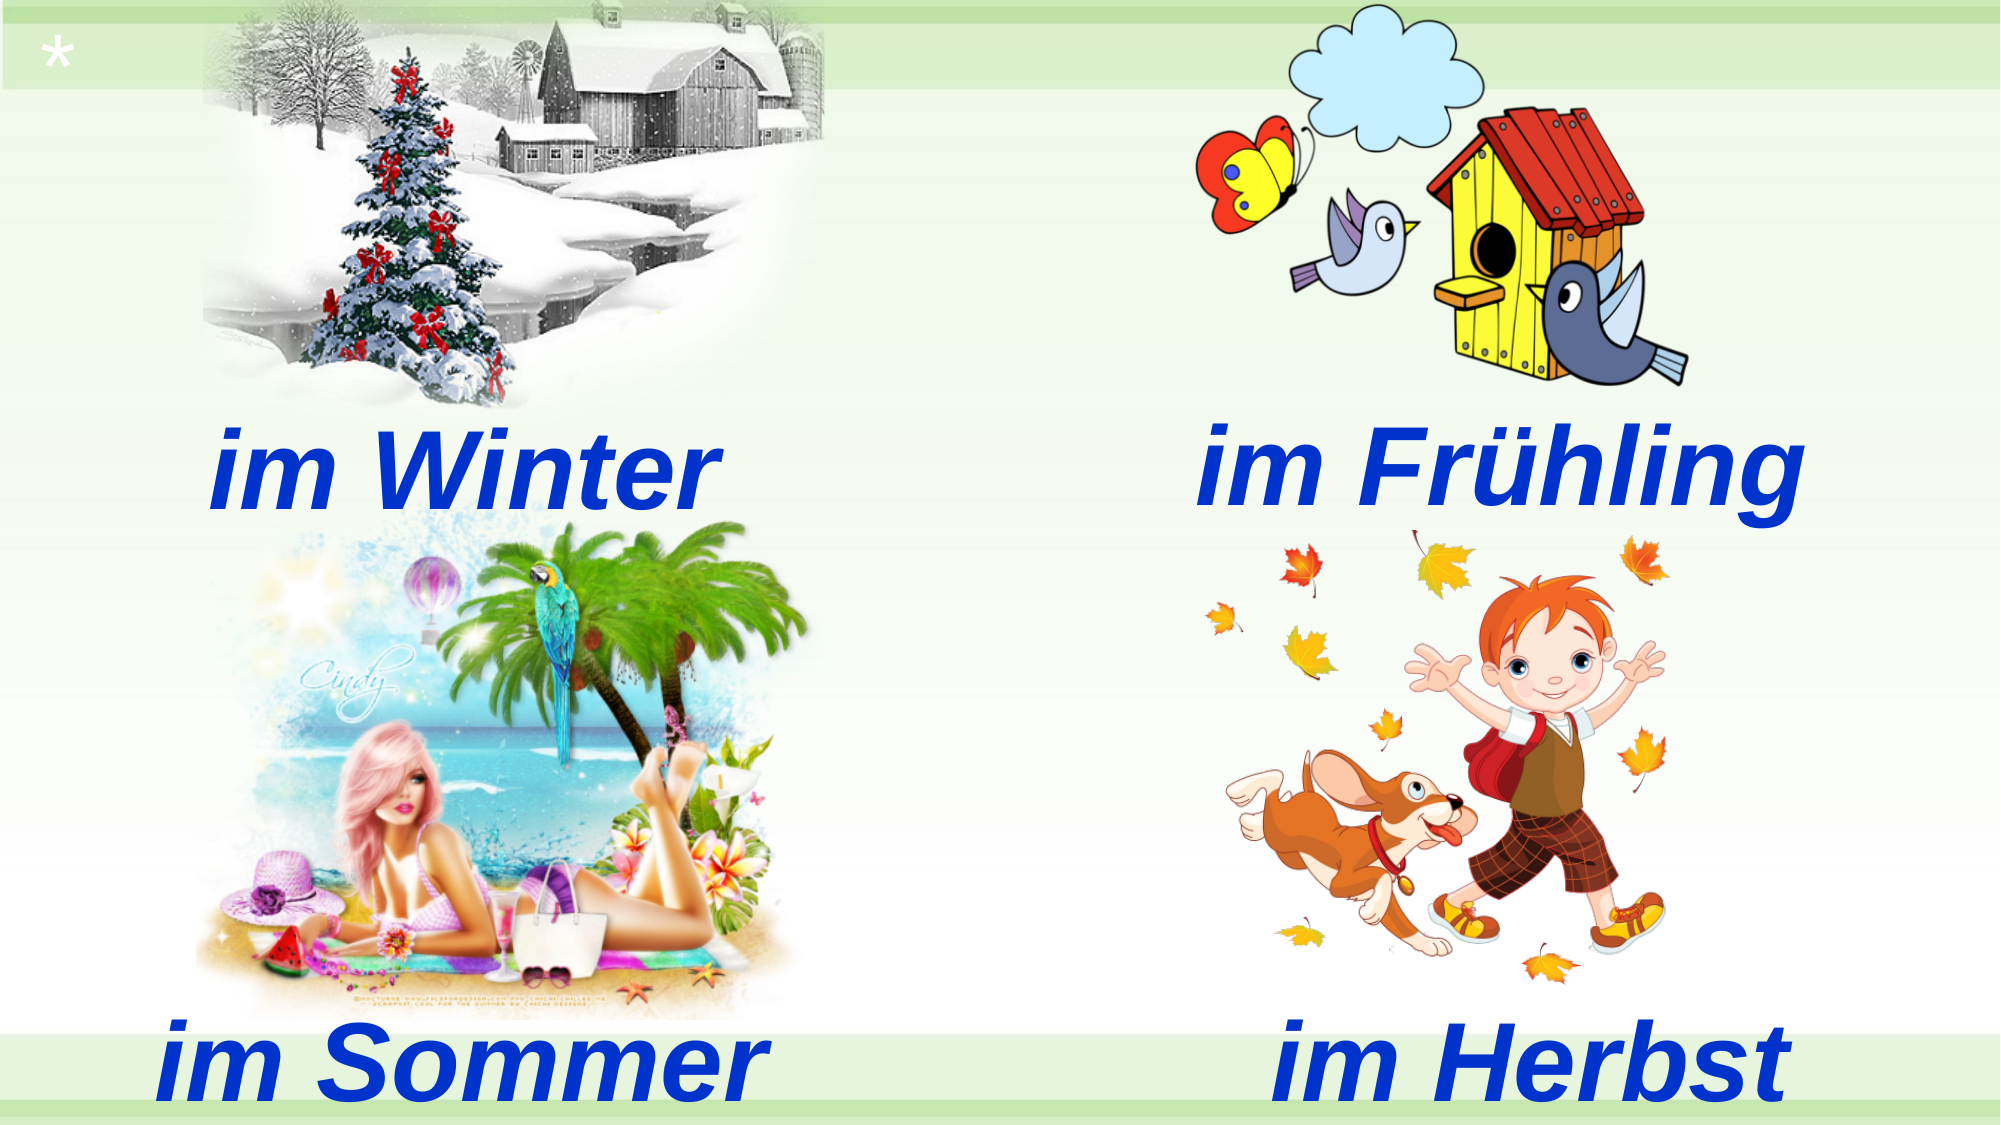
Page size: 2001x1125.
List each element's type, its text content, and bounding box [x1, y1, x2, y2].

text_box im Frühling [1050, 385, 1954, 536]
text_box im Herbst [1118, 981, 1941, 1125]
picture [0, 0, 2001, 1125]
text_box im Winter [0, 389, 928, 540]
text_box * [0, 0, 117, 125]
text_box im Sommer [0, 981, 922, 1125]
